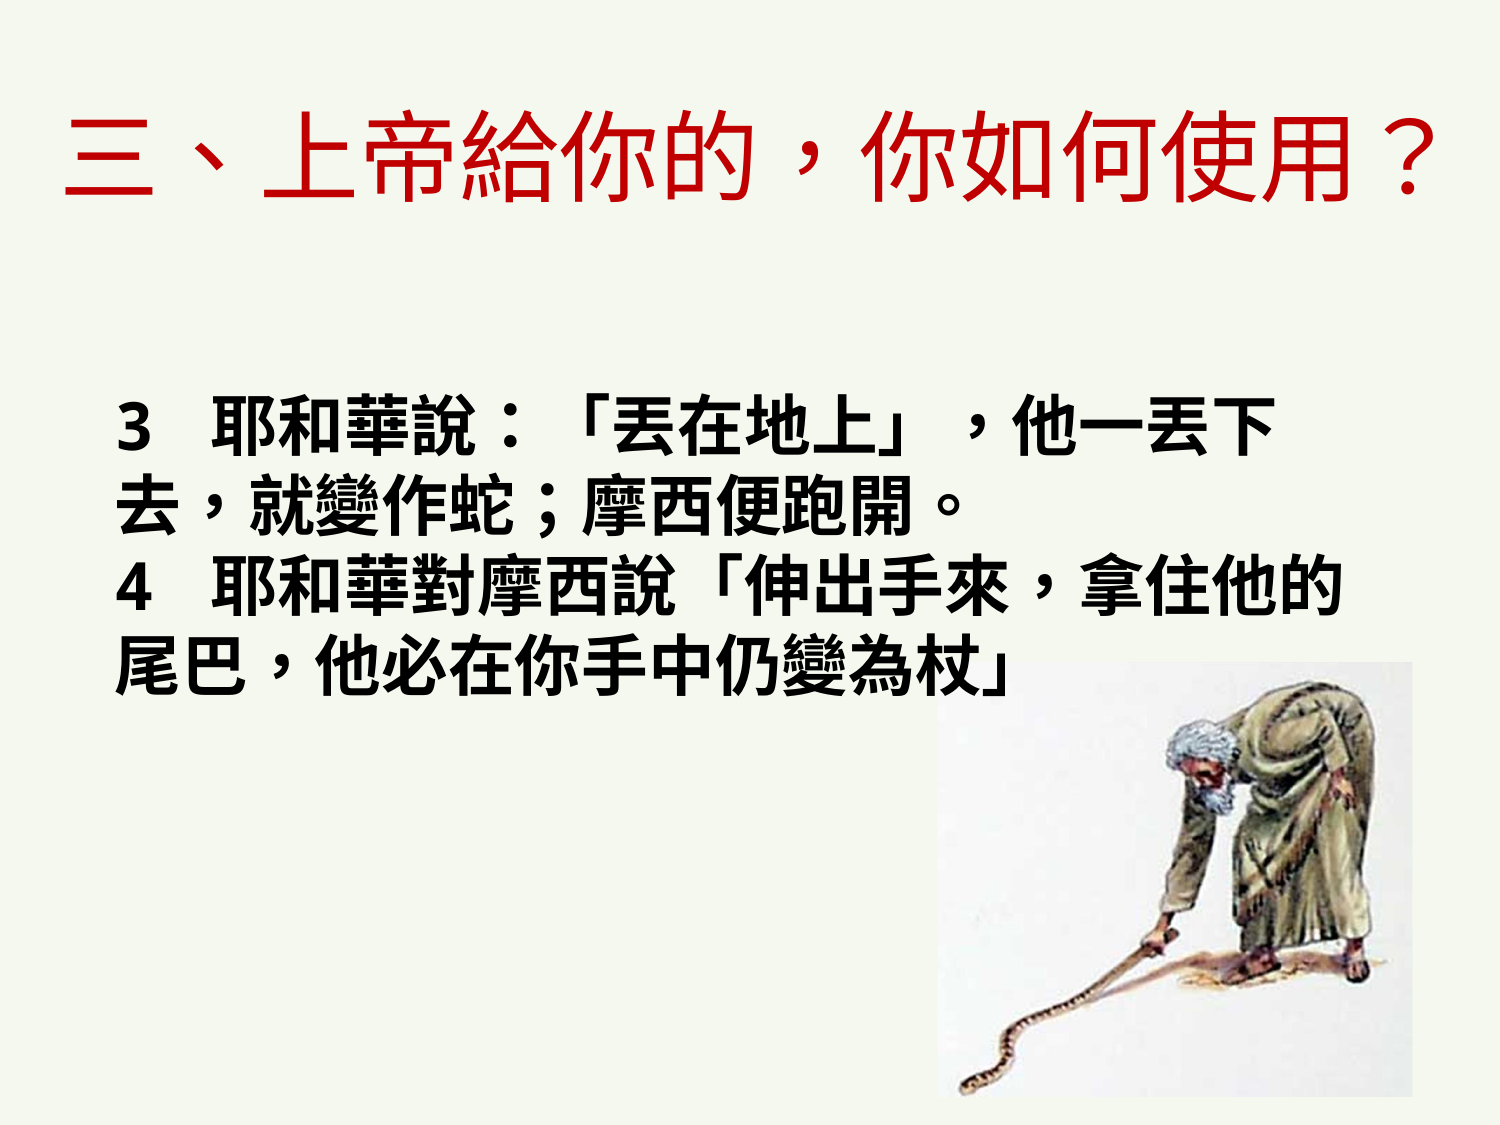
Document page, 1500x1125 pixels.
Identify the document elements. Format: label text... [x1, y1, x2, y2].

text_box 三、上帝給你的，你如何使用？ [44, 87, 1475, 268]
picture [937, 662, 1413, 1101]
text_box 3 耶和華說：「丟在地上」，他一丟下去，就變作蛇；摩西便跑開。 4 耶和華對摩西說「伸出手來，拿住他的尾巴，他必在你手中仍變為杖」 [99, 376, 1375, 712]
